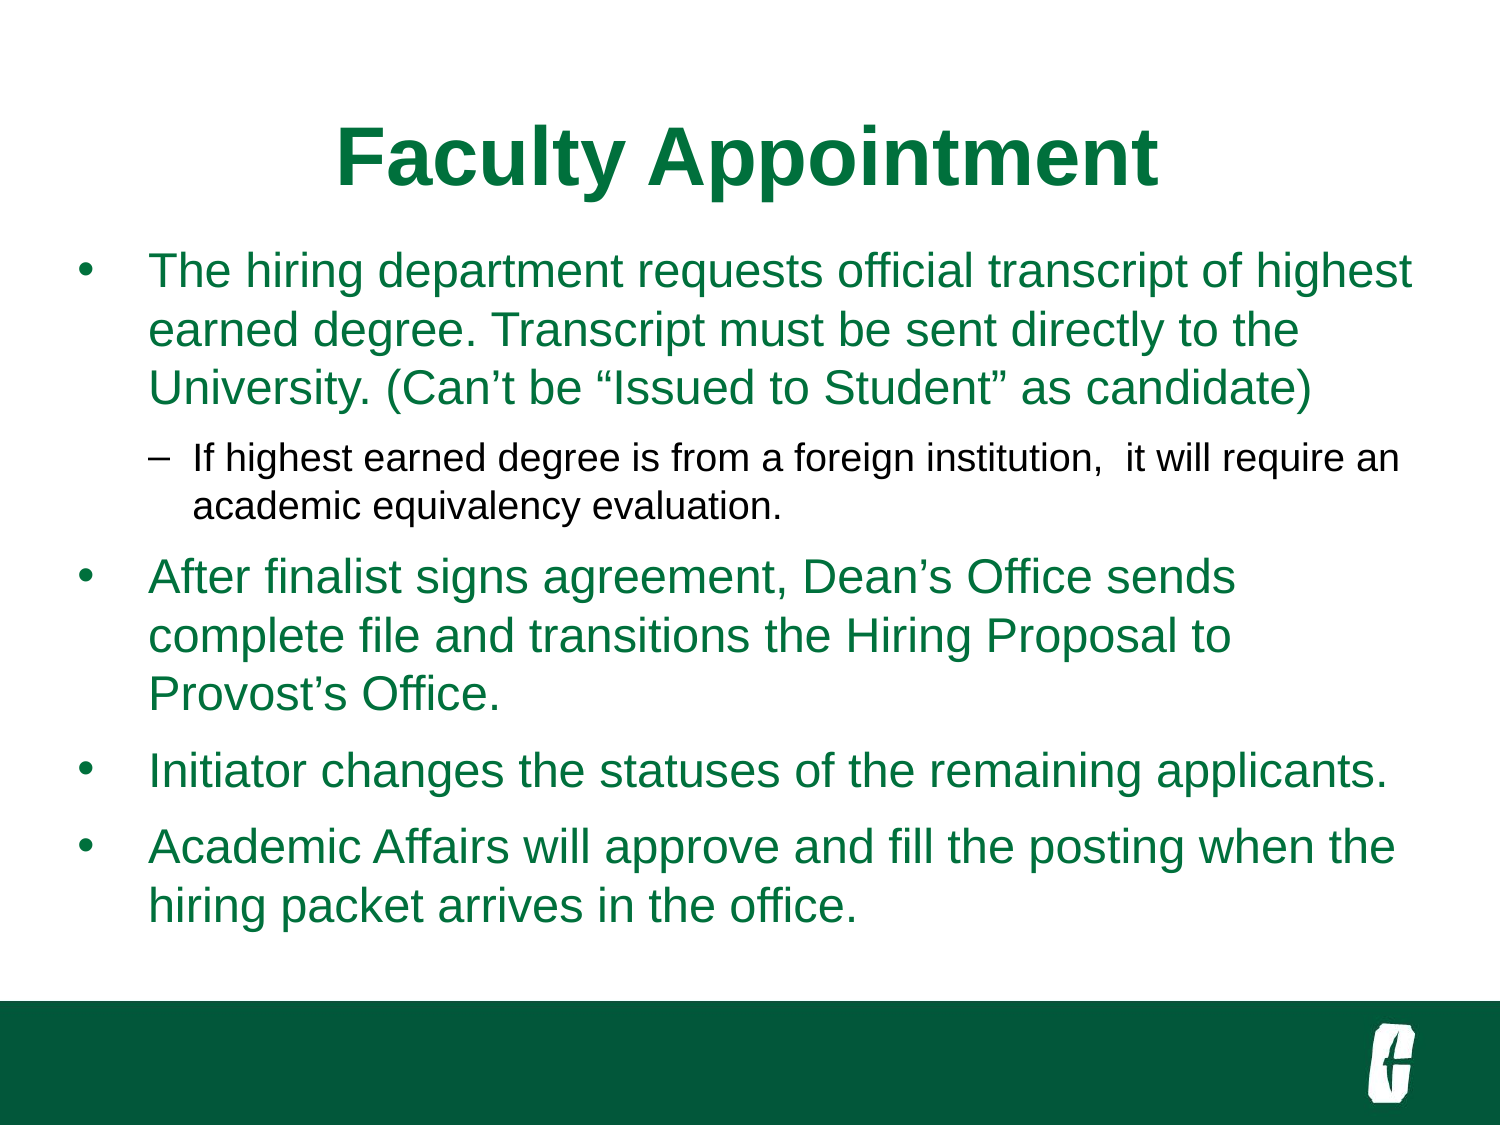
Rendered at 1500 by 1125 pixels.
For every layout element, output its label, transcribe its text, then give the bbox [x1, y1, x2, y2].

text_box Faculty Appointment [69, 66, 1425, 231]
picture [0, 0, 1500, 1125]
text_box The hiring department requests official transcript of highest earned degree. Transcript must be sent directly to the University. (Can’t be “Issued to Student” as candidate) If highest earned degree is from a foreign institution, it will require an academic equivalency evaluation. After finalist signs agreement, Dean’s Office sends complete file and transitions the Hiring Proposal to Provost’s Office. Initiator changes the statuses of the remaining applicants. Academic Affairs will approve and fill the posting when the hiring packet arrives in the office. [62, 231, 1438, 1025]
